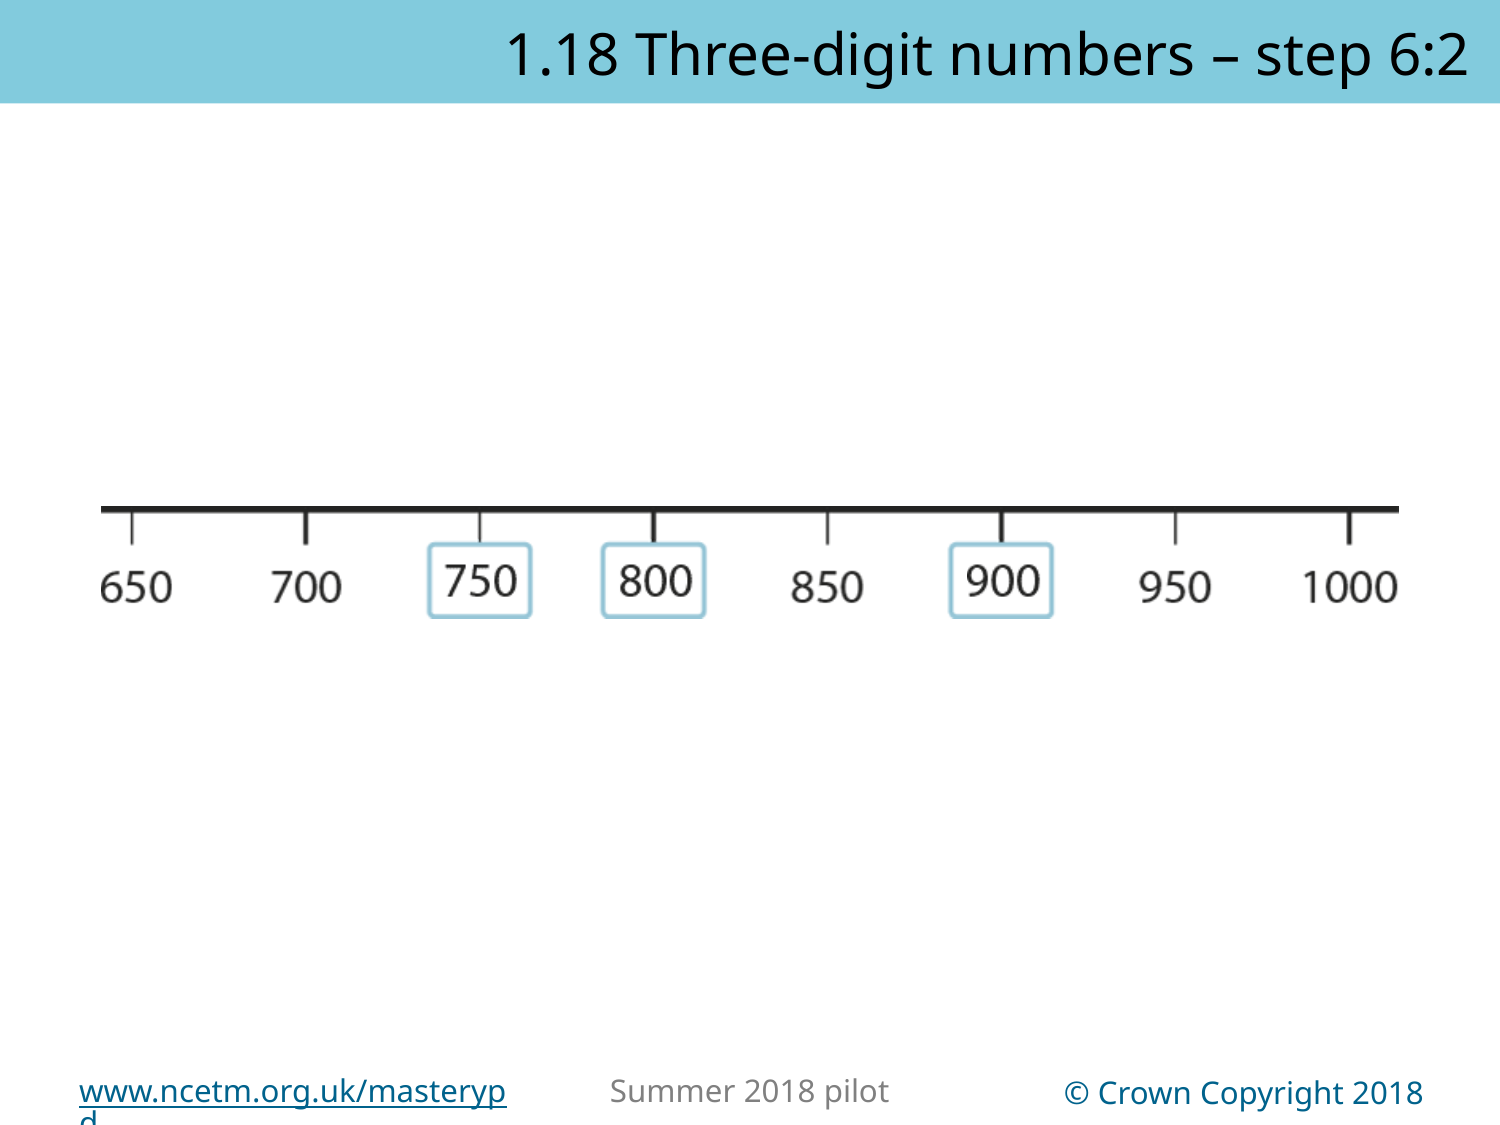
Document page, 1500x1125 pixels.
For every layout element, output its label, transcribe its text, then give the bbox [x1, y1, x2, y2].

list 1.18 Three-digit numbers – step 6:2 [0, 0, 1500, 104]
picture [101, 506, 1399, 619]
